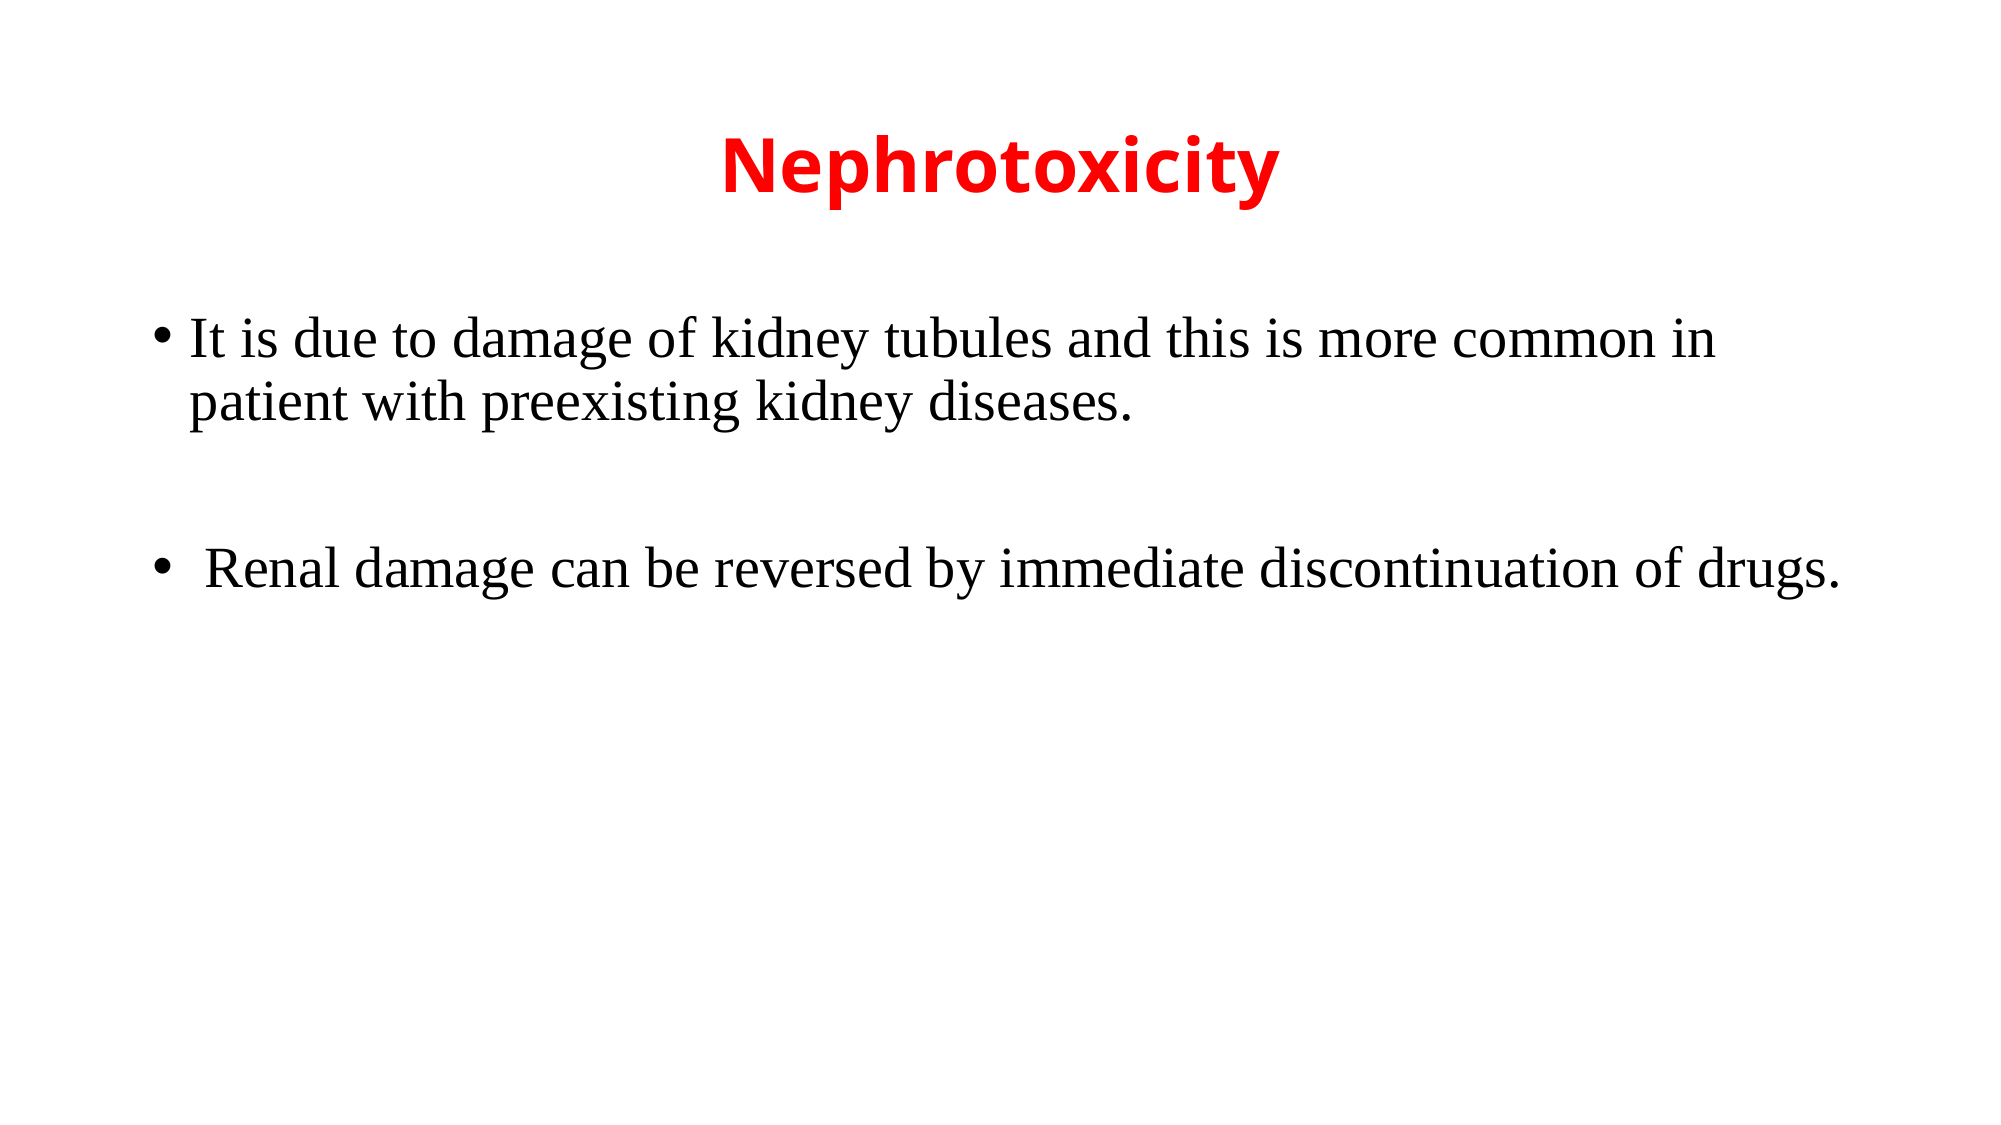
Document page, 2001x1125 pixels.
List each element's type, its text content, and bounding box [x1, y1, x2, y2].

list It is due to damage of kidney tubules and this is more common in patient with preexisting kidney diseases. Renal damage can be reversed by immediate discontinuation of drugs. [137, 299, 1863, 1014]
title Nephrotoxicity [137, 59, 1863, 278]
